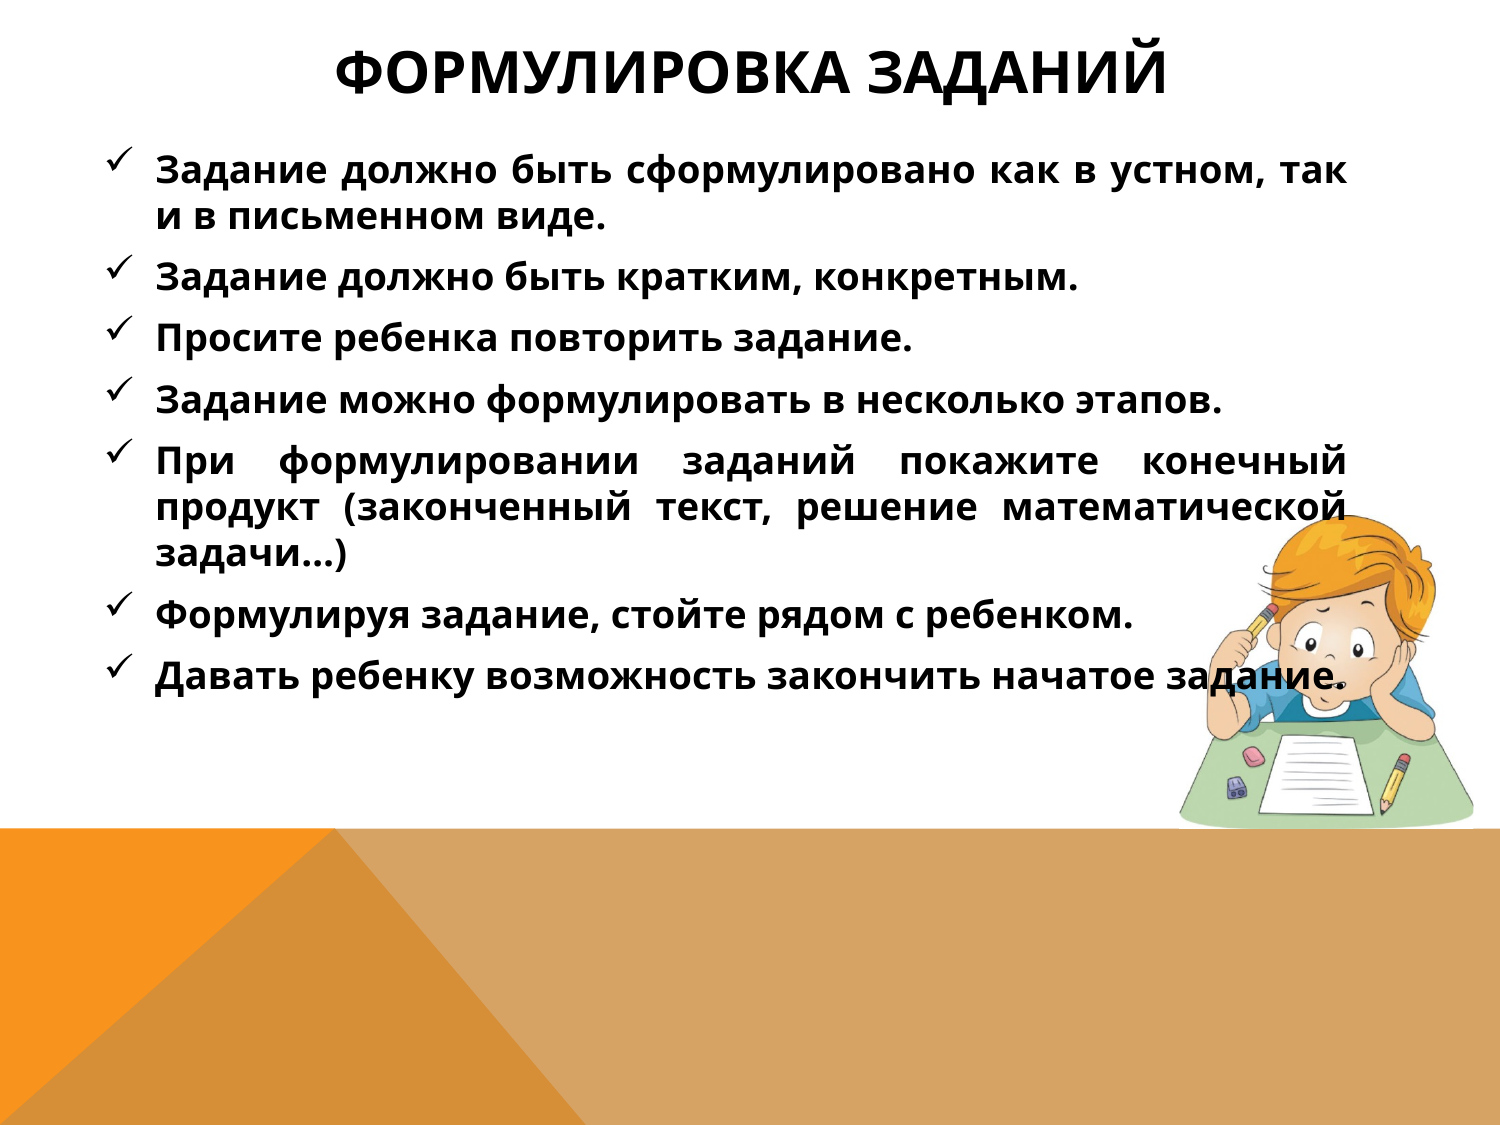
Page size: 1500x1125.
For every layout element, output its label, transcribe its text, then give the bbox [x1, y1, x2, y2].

list Задание должно быть сформулировано как в устном, так и в письменном виде. Задание должно быть кратким, конкретным. Просите ребенка повторить задание. Задание можно формулировать в несколько этапов. При формулировании заданий покажите конечный продукт (законченный текст, решение математической задачи…) Формулируя задание, стойте рядом с ребенком. Давать ребенку возможность закончить начатое задание. [88, 137, 1365, 725]
picture [1178, 514, 1474, 829]
title Формулировка заданий [135, 60, 1369, 150]
